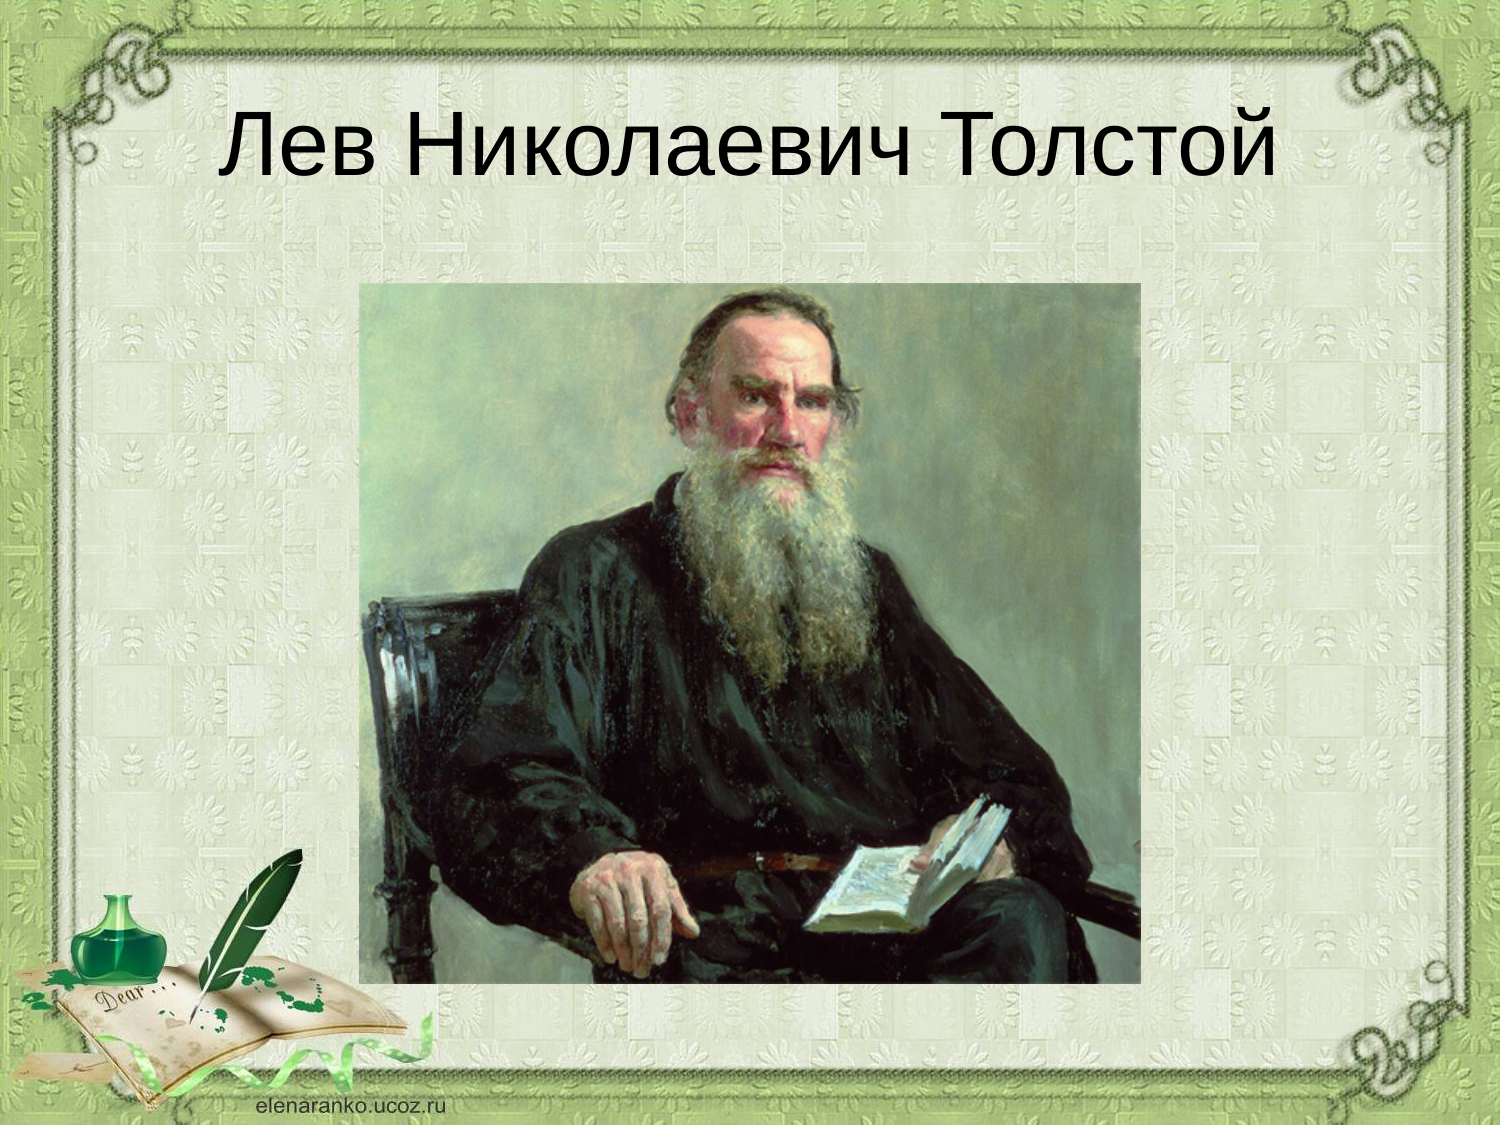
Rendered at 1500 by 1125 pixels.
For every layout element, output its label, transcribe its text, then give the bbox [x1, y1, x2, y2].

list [359, 283, 1141, 984]
picture [0, 0, 1500, 1125]
title Лев Николаевич Толстой [75, 45, 1425, 233]
